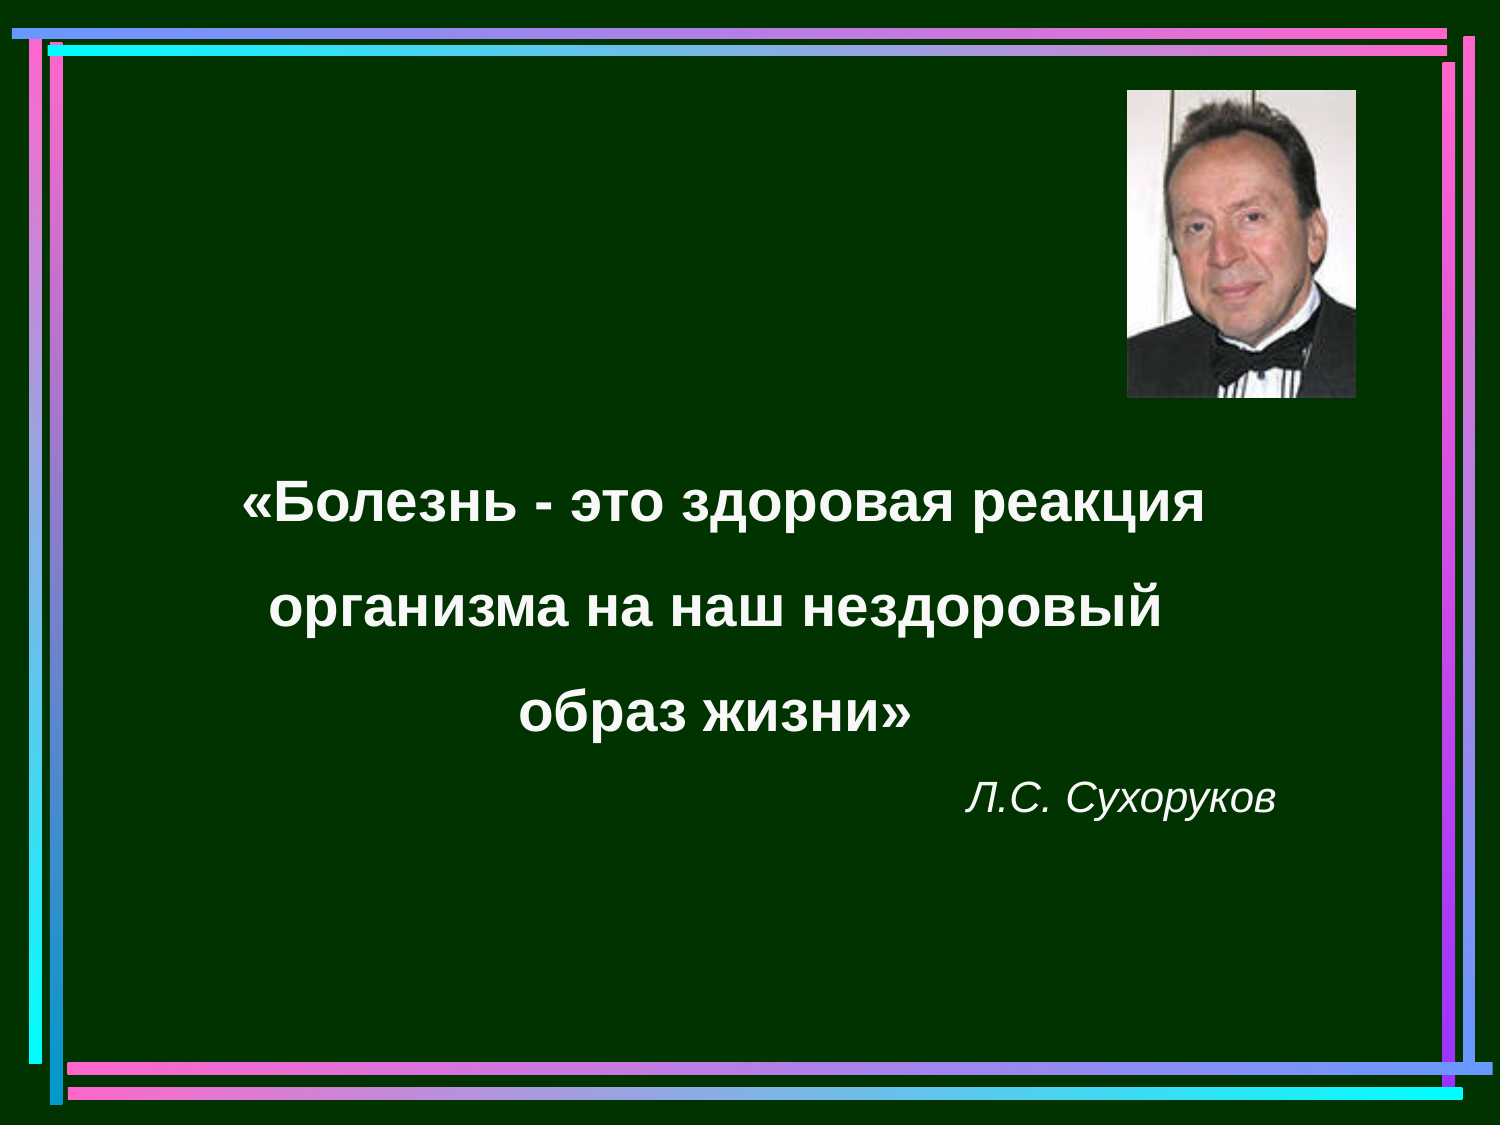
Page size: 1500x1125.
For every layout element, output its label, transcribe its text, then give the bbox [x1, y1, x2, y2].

text_box «Болезнь - это здоровая реакция организма на наш нездоровый образ жизни» Л.С. Сухоруков [92, 420, 1356, 829]
text_box [124, 29, 129, 39]
picture [1127, 89, 1357, 398]
